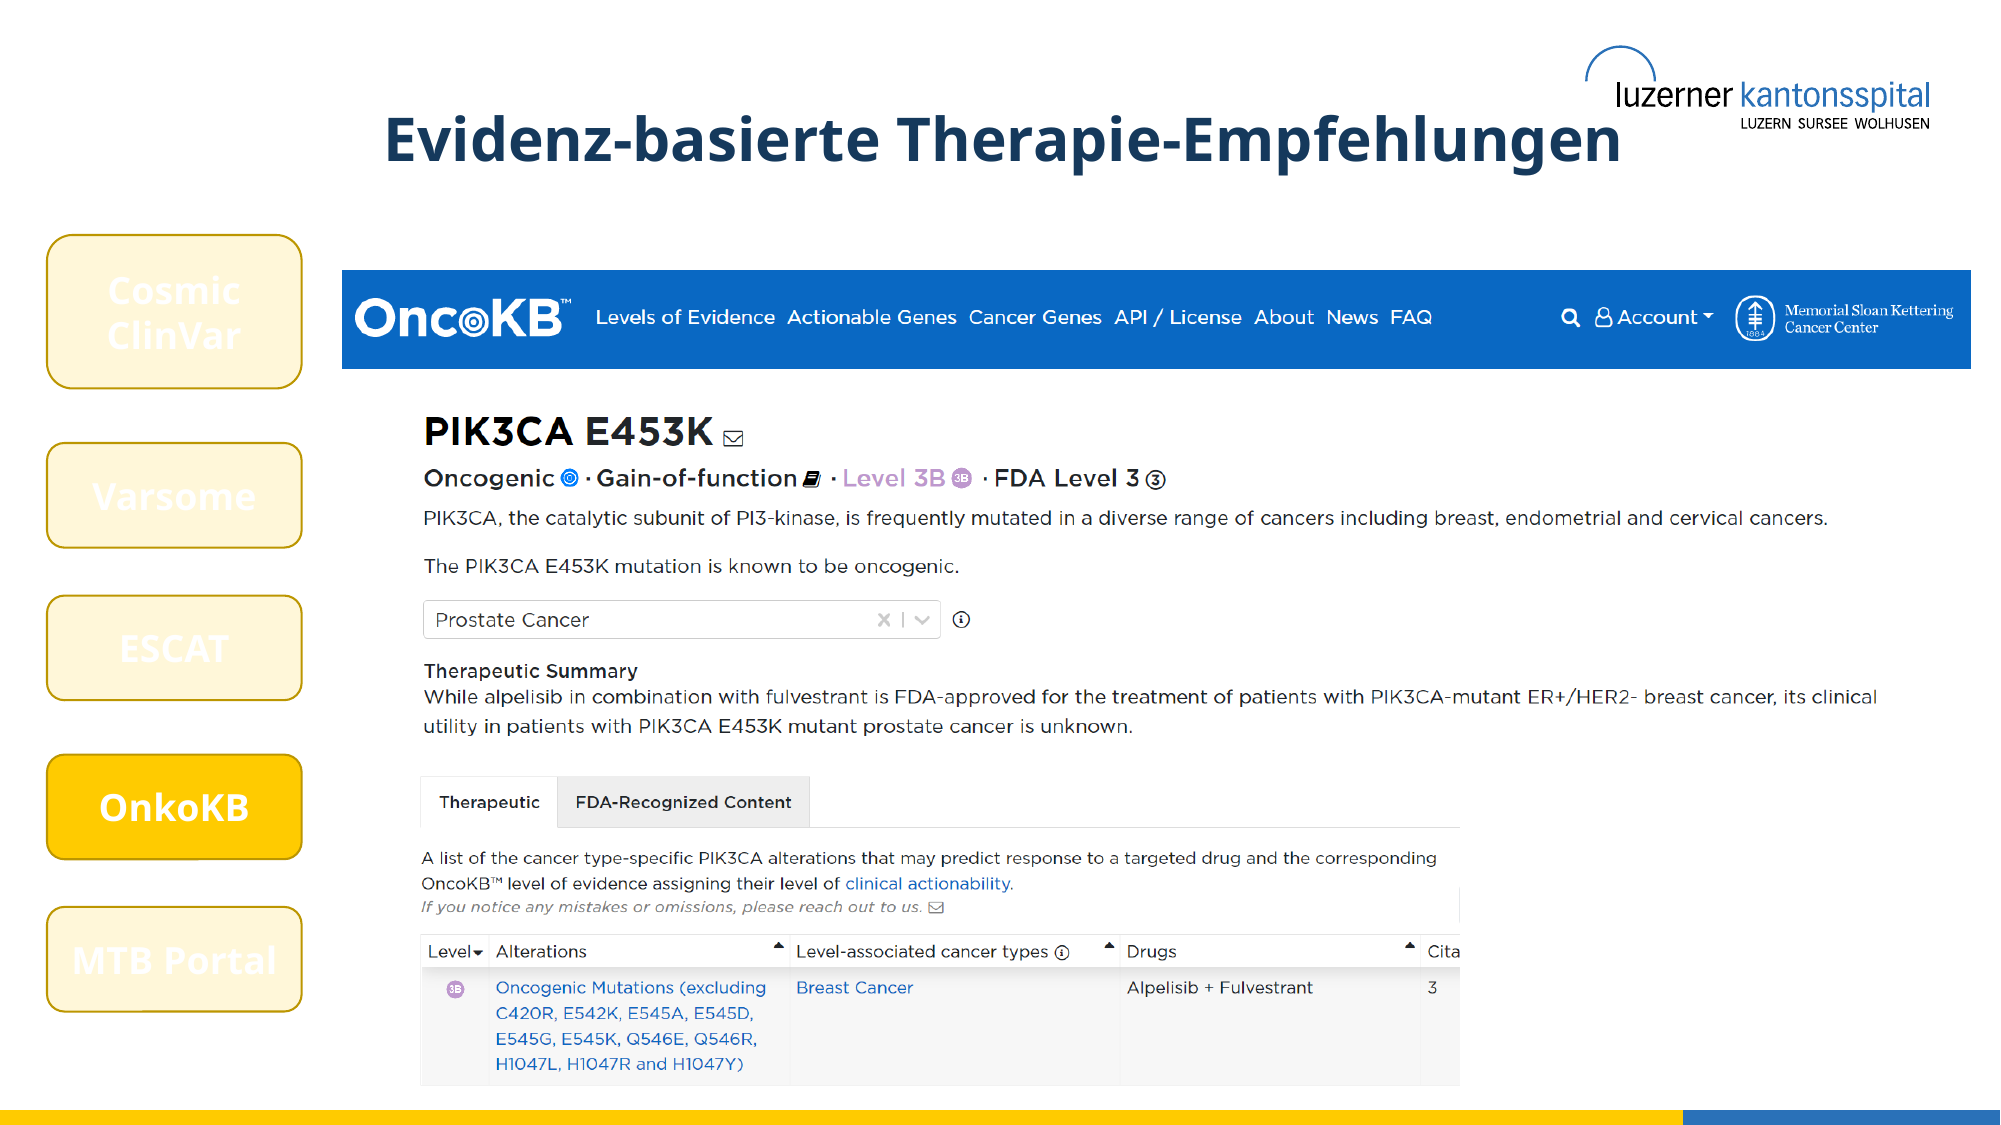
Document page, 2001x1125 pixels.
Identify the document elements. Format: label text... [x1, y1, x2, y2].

text_box Cosmic ClinVar [45, 233, 303, 390]
text_box MTB Portal [45, 905, 303, 1013]
text_box Varsome [45, 441, 303, 549]
title Evidenz-basierte Therapie-Empfehlungen [76, 109, 1932, 234]
text_box ESCAT [45, 594, 303, 702]
text_box OnkoKB [45, 753, 303, 861]
picture [342, 270, 1971, 1092]
